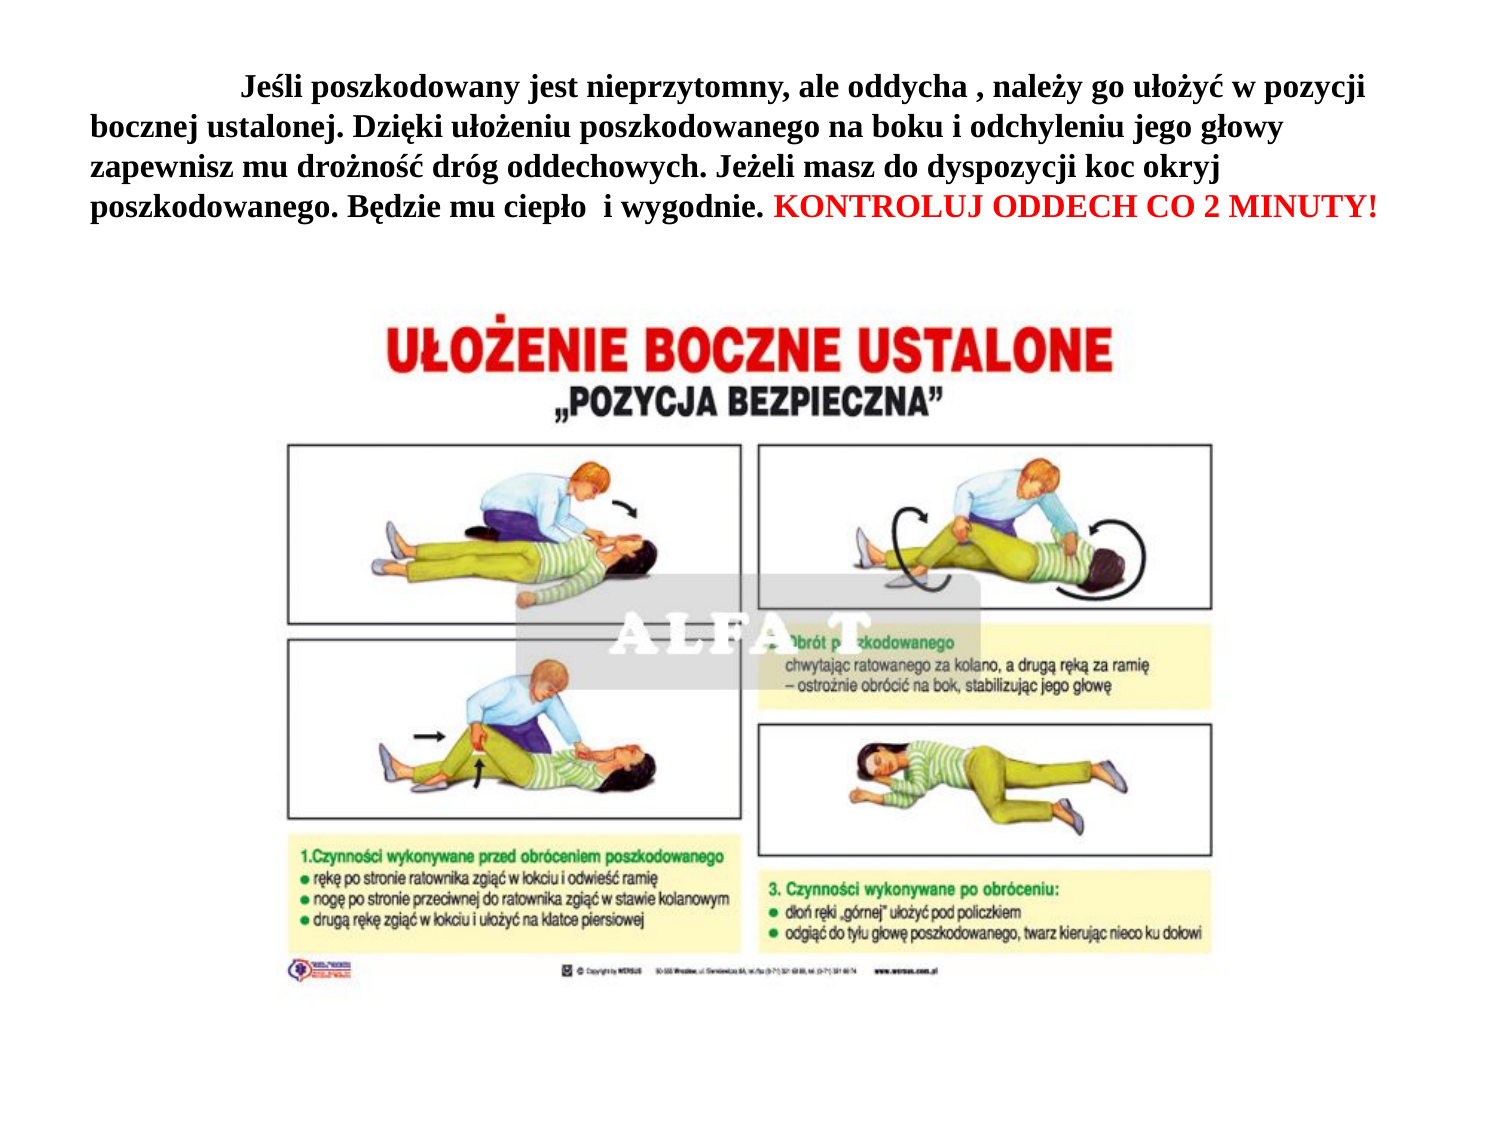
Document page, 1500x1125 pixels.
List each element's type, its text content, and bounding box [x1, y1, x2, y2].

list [229, 262, 1271, 1006]
title Jeśli poszkodowany jest nieprzytomny, ale oddycha , należy go ułożyć w pozycji bocznej ustalonej. Dzięki ułożeniu poszkodowanego na boku i odchyleniu jego głowy zapewnisz mu drożność dróg oddechowych. Jeżeli masz do dyspozycji koc okryj poszkodowanego. Będzie mu ciepło i wygodnie. KONTROLUJ ODDECH CO 2 MINUTY! [75, 45, 1425, 244]
